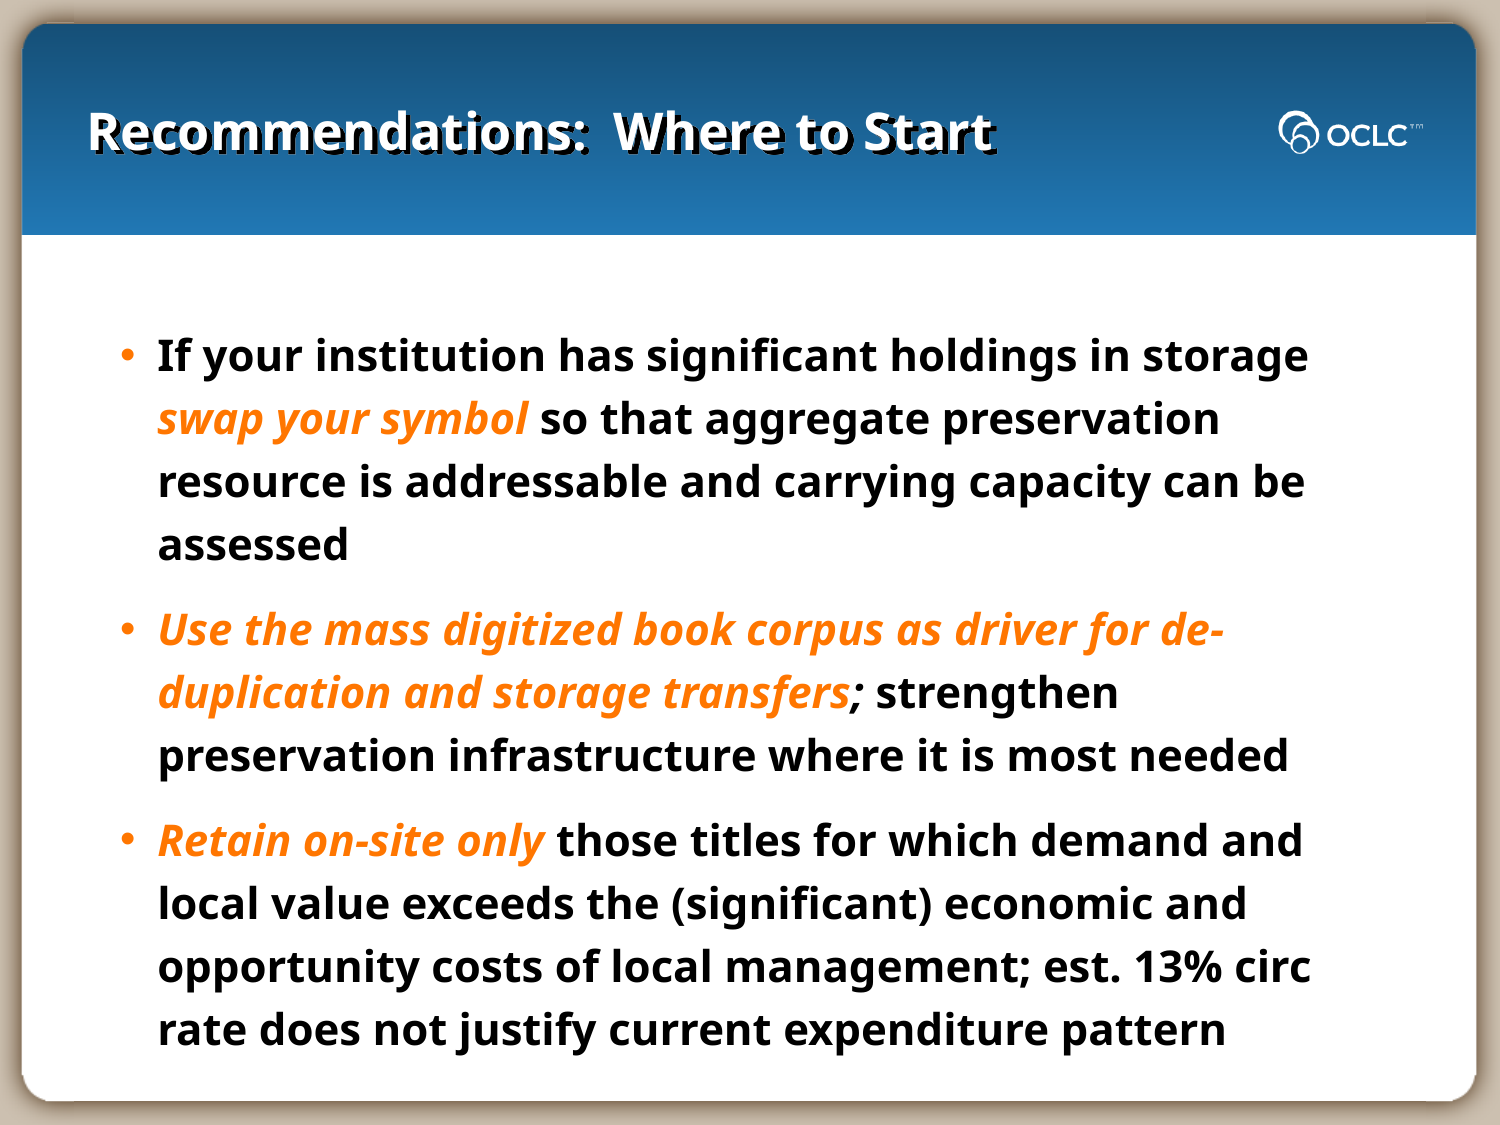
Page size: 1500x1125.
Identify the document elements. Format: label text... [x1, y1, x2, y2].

picture [0, 0, 1500, 1125]
list If your institution has significant holdings in storage swap your symbol so that aggregate preservation resource is addressable and carrying capacity can be assessed Use the mass digitized book corpus as driver for de-duplication and storage transfers; strengthen preservation infrastructure where it is most needed Retain on-site only those titles for which demand and local value exceeds the (significant) economic and opportunity costs of local management; est. 13% circ rate does not justify current expenditure pattern [117, 317, 1382, 1008]
title Recommendations: Where to Start [71, 23, 1219, 236]
